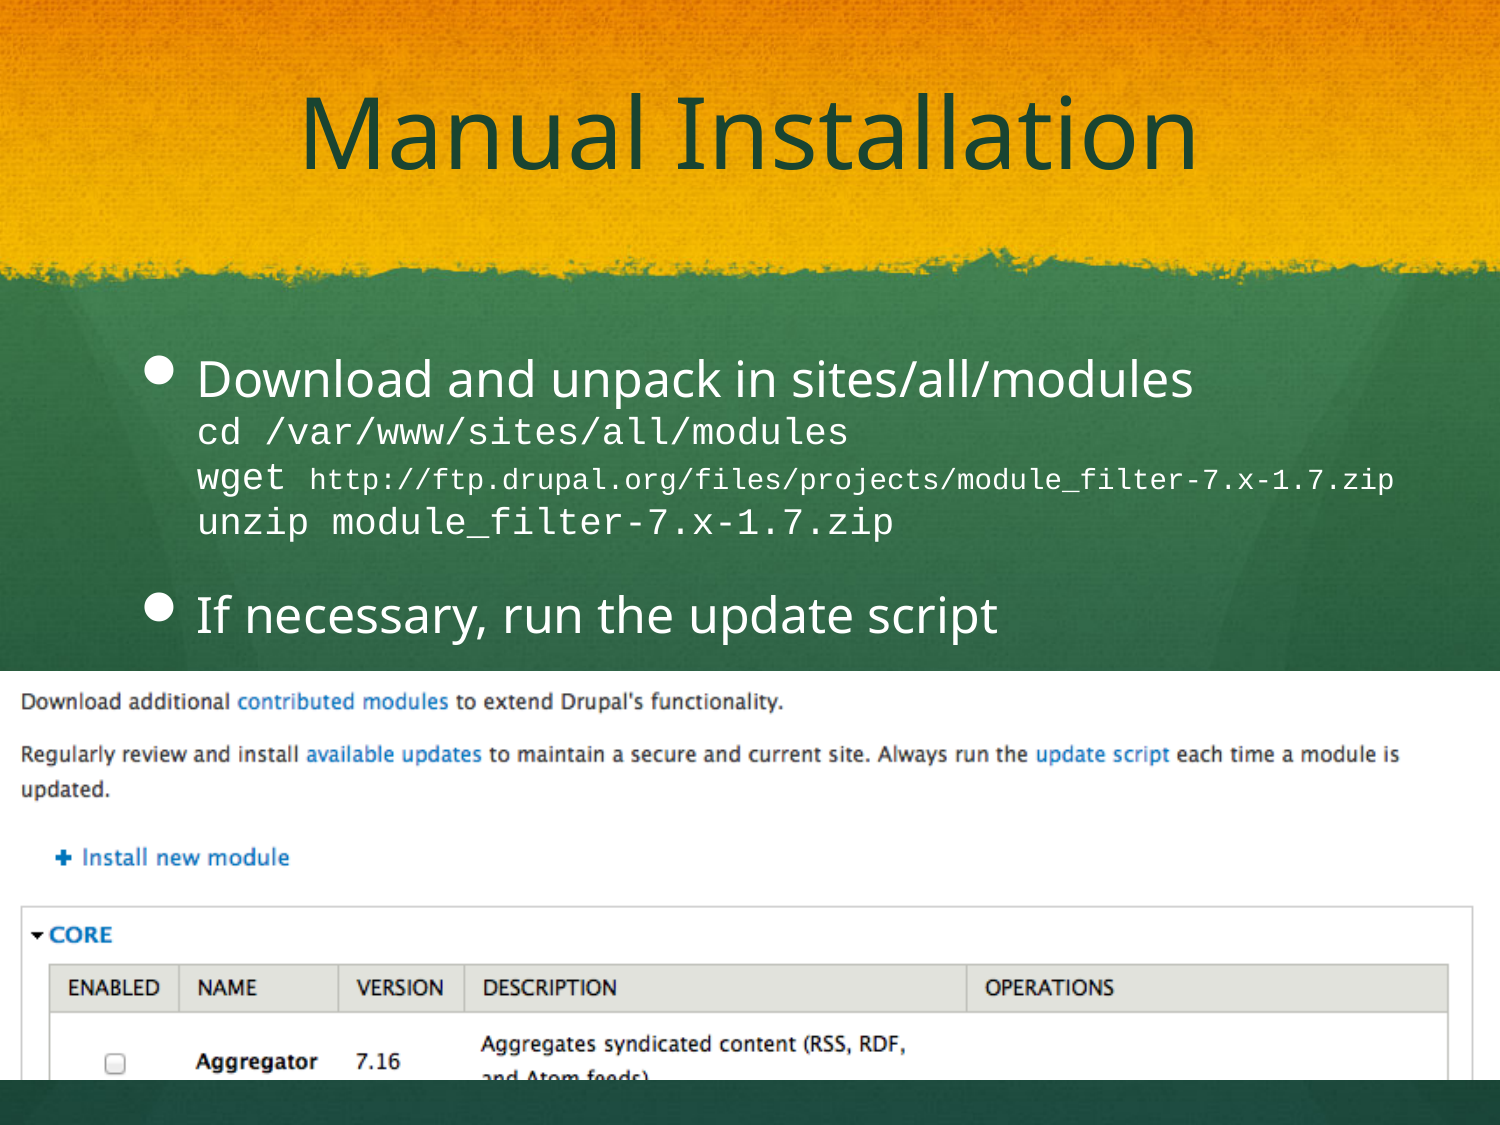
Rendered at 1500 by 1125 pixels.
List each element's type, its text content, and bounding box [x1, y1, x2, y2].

list Download and unpack in sites/all/modules cd /var/www/sites/all/modules wget http://ftp.drupal.org/files/projects/module_filter-7.x-1.7.zip unzip module_filter-7.x-1.7.zip If necessary, run the update script [125, 339, 1479, 663]
picture [0, 0, 1500, 1125]
title Manual Installation [125, 12, 1375, 246]
